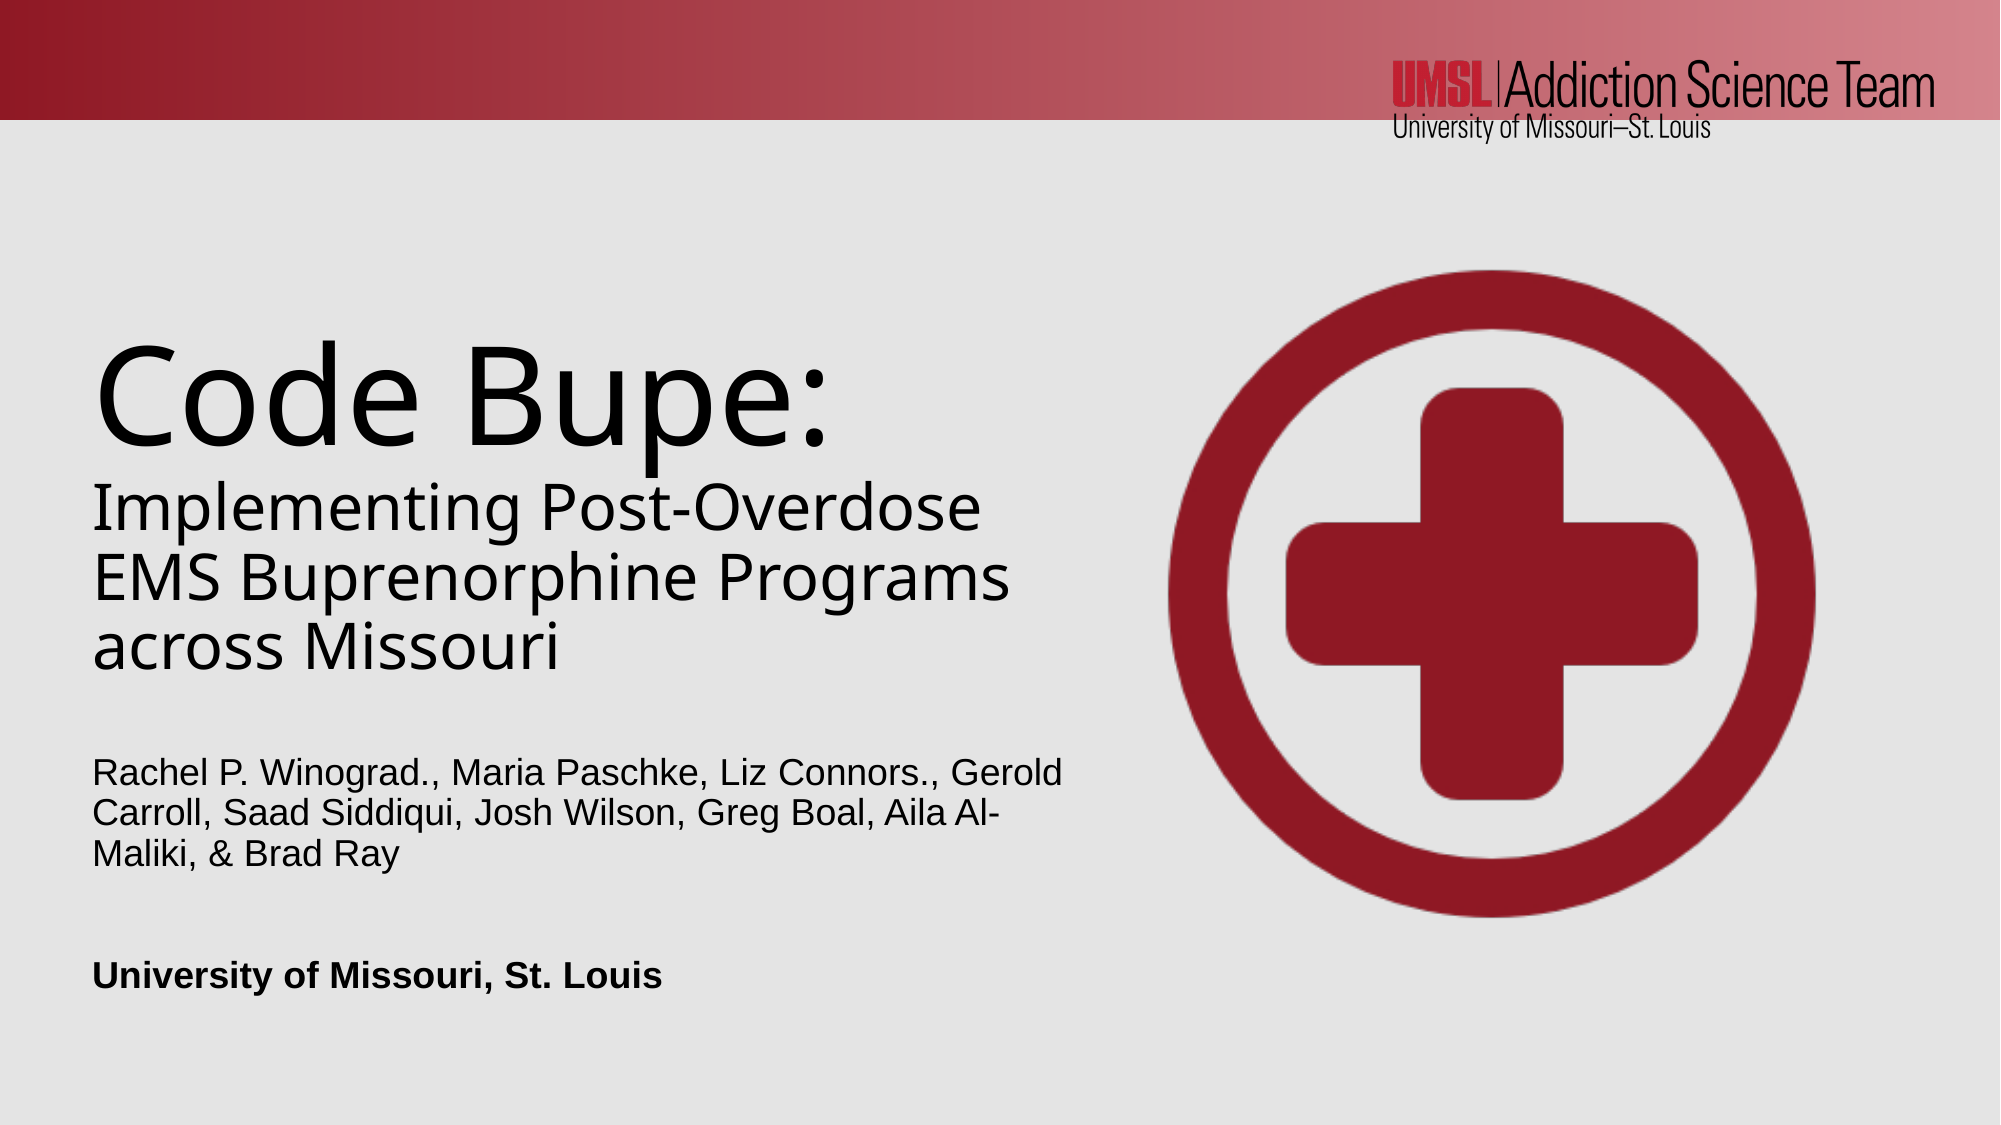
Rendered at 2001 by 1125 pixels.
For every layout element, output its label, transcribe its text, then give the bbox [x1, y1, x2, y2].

picture [1362, 32, 1963, 152]
picture [1088, 191, 1896, 999]
title Code Bupe: Implementing Post-Overdose EMS Buprenorphine Programs across Missouri [77, 239, 1061, 692]
subtitle Rachel P. Winograd., Maria Paschke, Liz Connors., Gerold Carroll, Saad Siddiqui, Josh Wilson, Greg Boal, Aila Al-Maliki, & Brad Ray University of Missouri, St. Louis [77, 745, 1089, 1046]
